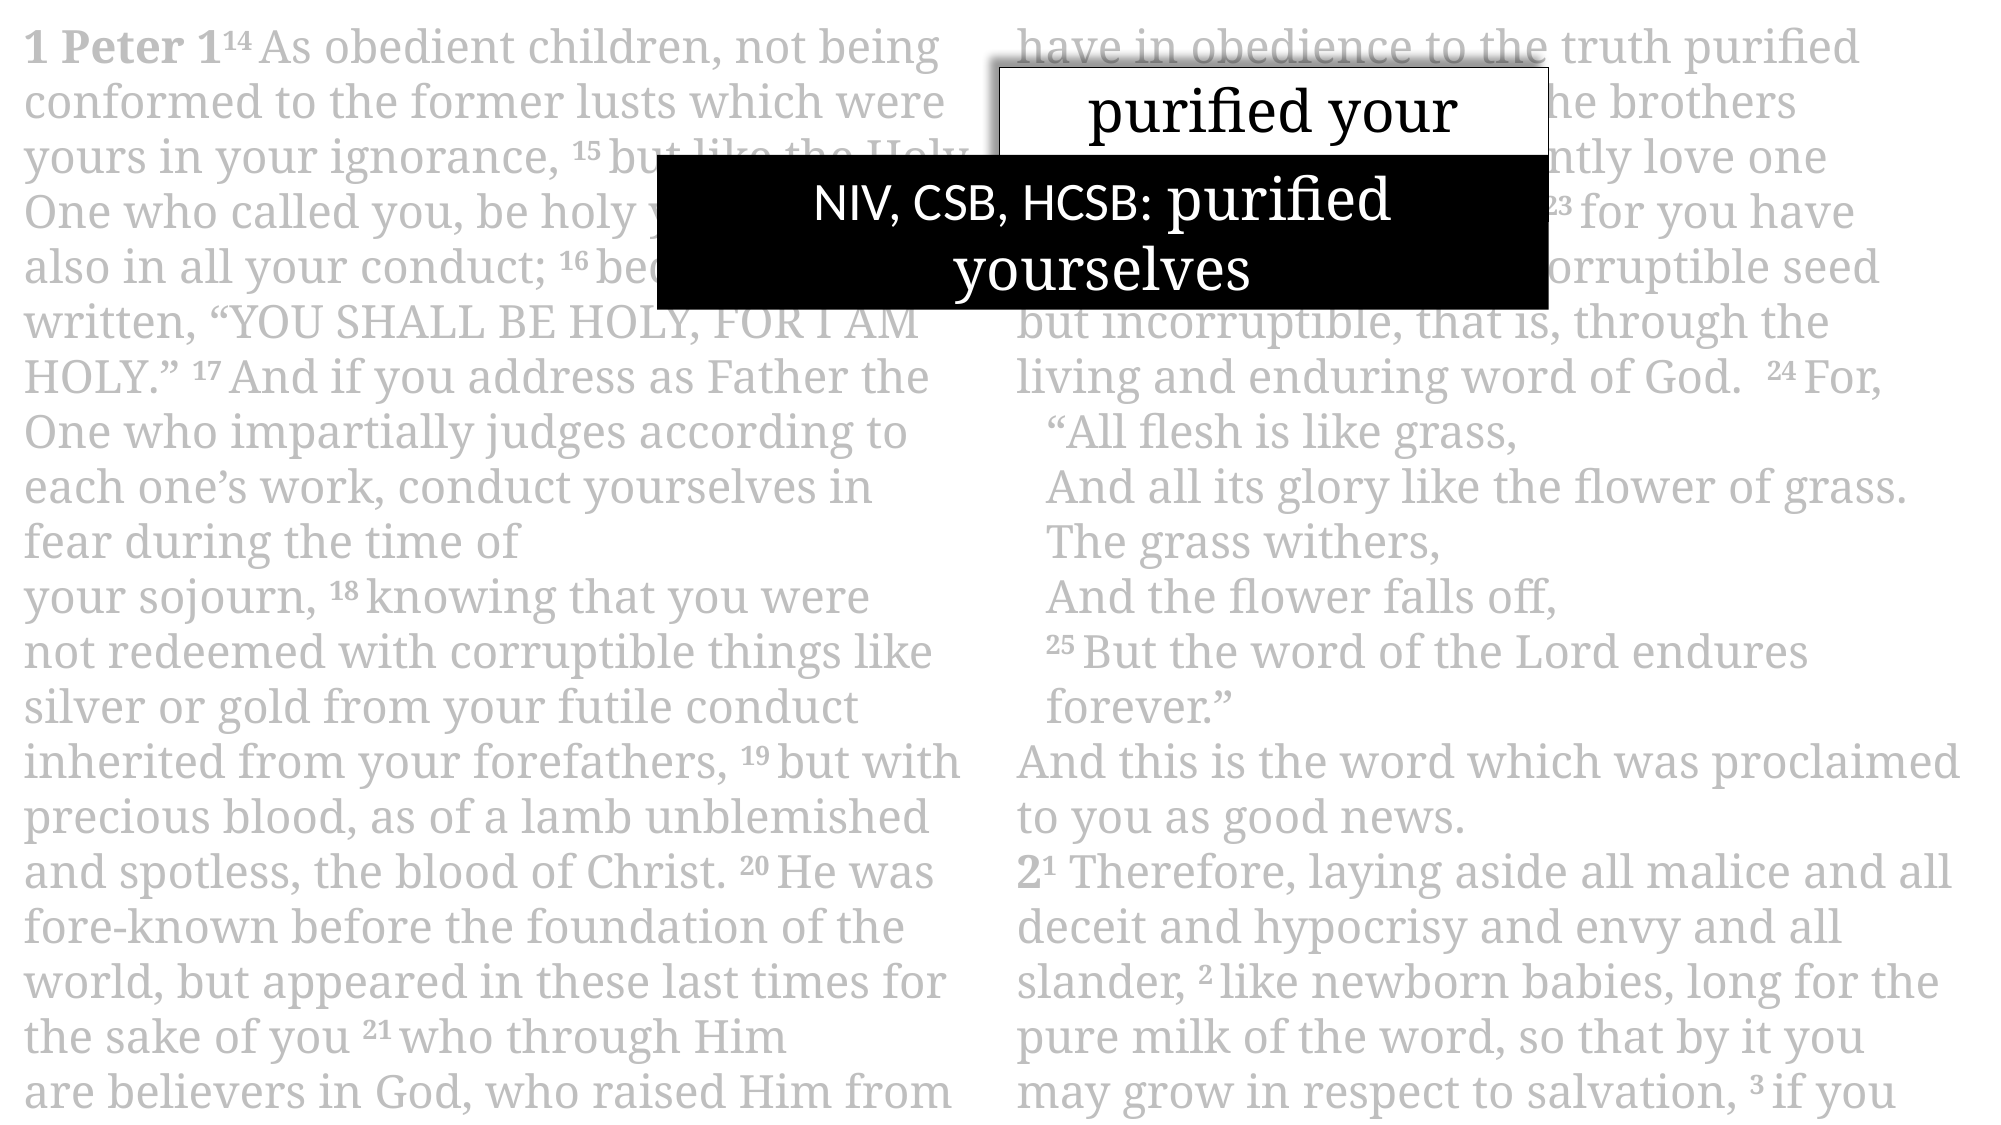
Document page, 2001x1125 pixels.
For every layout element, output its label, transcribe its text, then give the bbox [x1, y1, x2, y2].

text_box NIV, CSB, HCSB: purified yourselves [657, 154, 1549, 310]
text_box purified your souls [999, 67, 1549, 154]
text_box 1 Peter 114 As obedient children, not being conformed to the former lusts which were yours in your ignorance, 15 but like the Holy One who called you, be holy yourselves also in all your conduct; 16 because it is written, “You shall be holy, for I am holy.” 17 And if you address as Father the One who impartially judges according to each one’s work, conduct yourselves in fear during the time of your sojourn, 18 knowing that you were not redeemed with corruptible things like silver or gold from your futile conduct inherited from your forefathers, 19 but with precious blood, as of a lamb unblemished and spotless, the blood of Christ. 20 He was fore-known before the foundation of the world, but appeared in these last times for the sake of you 21 who through Him are believers in God, who raised Him from the dead and gave Him glory, so that your faith and hope are in God. 22 Since you have in obedience to the truth purified your souls for a love of the brothers without hypocrisy, fervently love one another from the heart, 23 for you have been born again not of corruptible seed but incorruptible, that is, through the living and enduring word of God. 24 For, “All flesh is like grass, And all its glory like the flower of grass. The grass withers, And the flower falls off, 25 But the word of the Lord endures forever.” And this is the word which was proclaimed to you as good news. 21 Therefore, laying aside all malice and all deceit and hypocrisy and envy and all slander, 2 like newborn babies, long for the pure milk of the word, so that by it you may grow in respect to salvation, 3 if you have tasted the kindness of the Lord. [8, 10, 1980, 1125]
